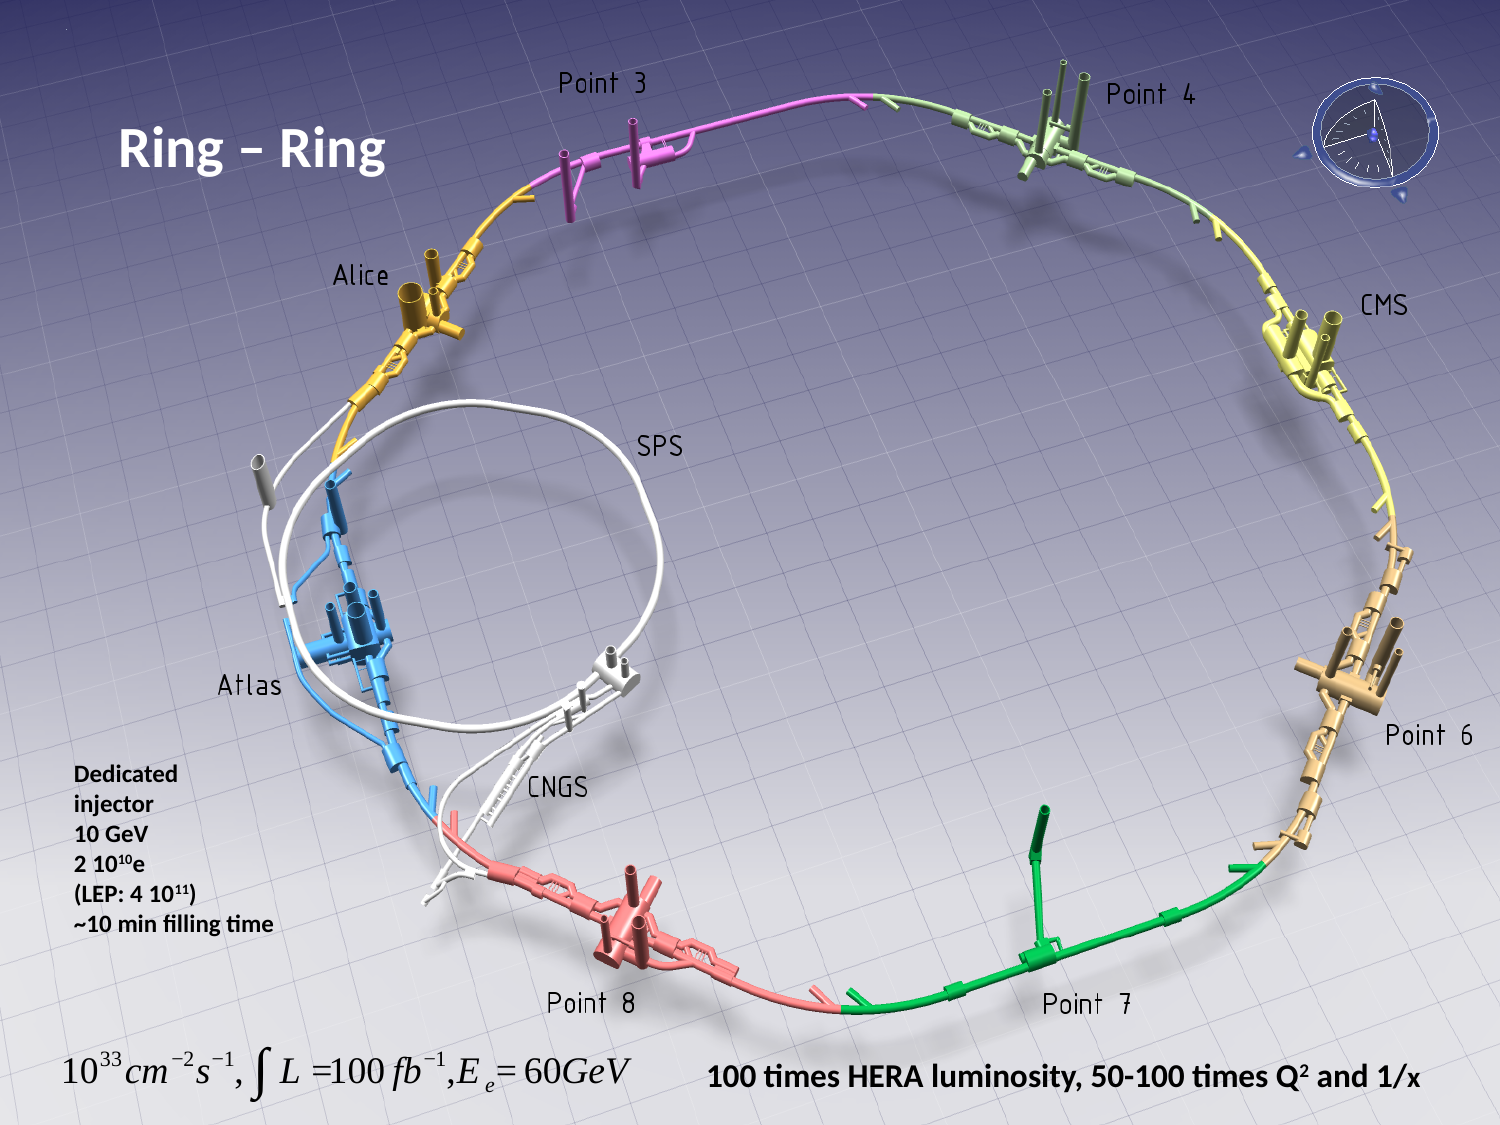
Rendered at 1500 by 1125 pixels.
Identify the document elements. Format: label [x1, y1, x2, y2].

text_box [59, 1042, 638, 1103]
picture [0, 0, 1500, 1125]
